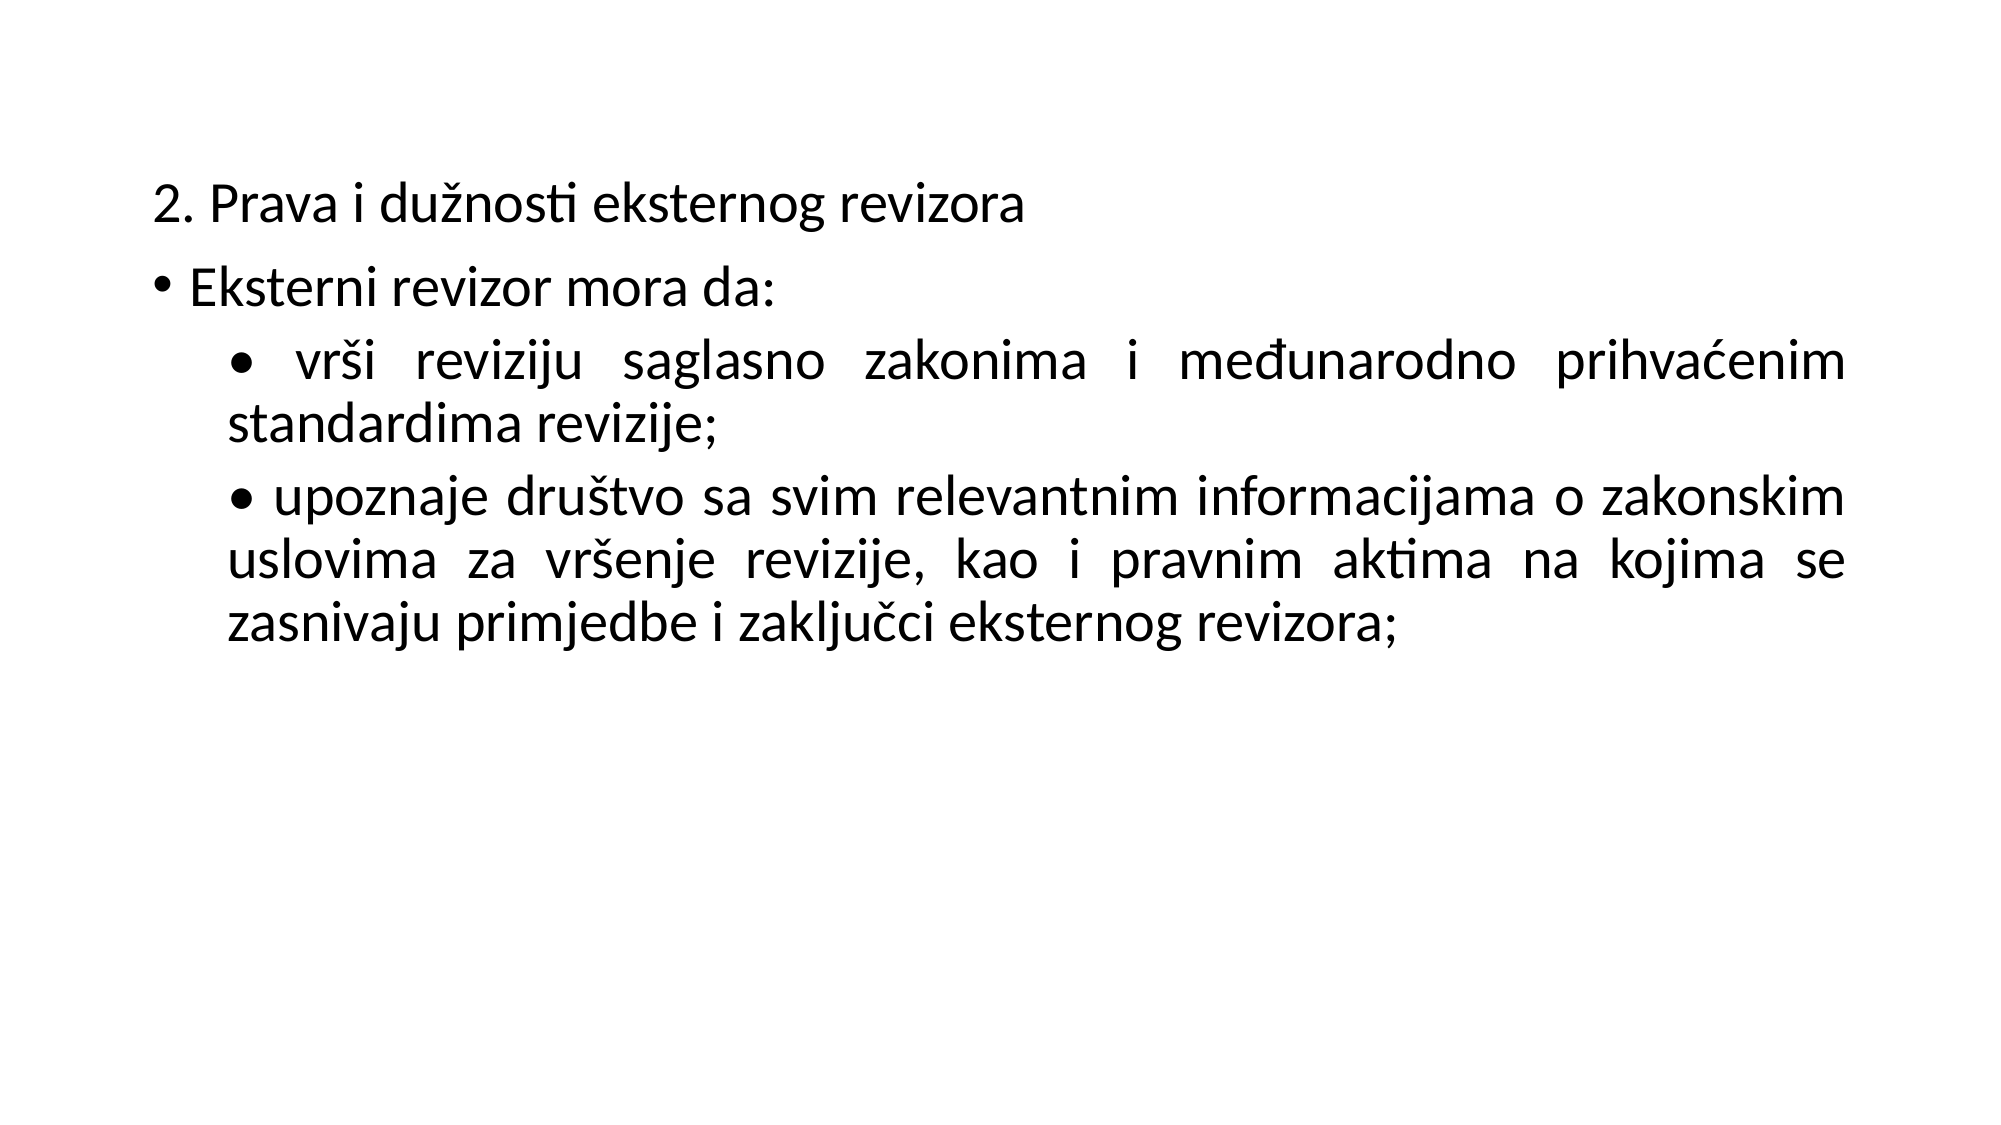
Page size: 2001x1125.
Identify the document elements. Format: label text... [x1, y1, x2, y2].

list 2. Prava i dužnosti eksternog revizora Eksterni revizor mora da: • vrši reviziju saglasno zakonima i međunarodno prihvaćenim standardima revizije; • upoznaje društvo sa svim relevantnim informacijama o zakonskim uslovima za vršenje revizije, kao i pravnim aktima na kojima se zasnivaju primjedbe i zaključci eksternog revizora; [137, 164, 1863, 1014]
